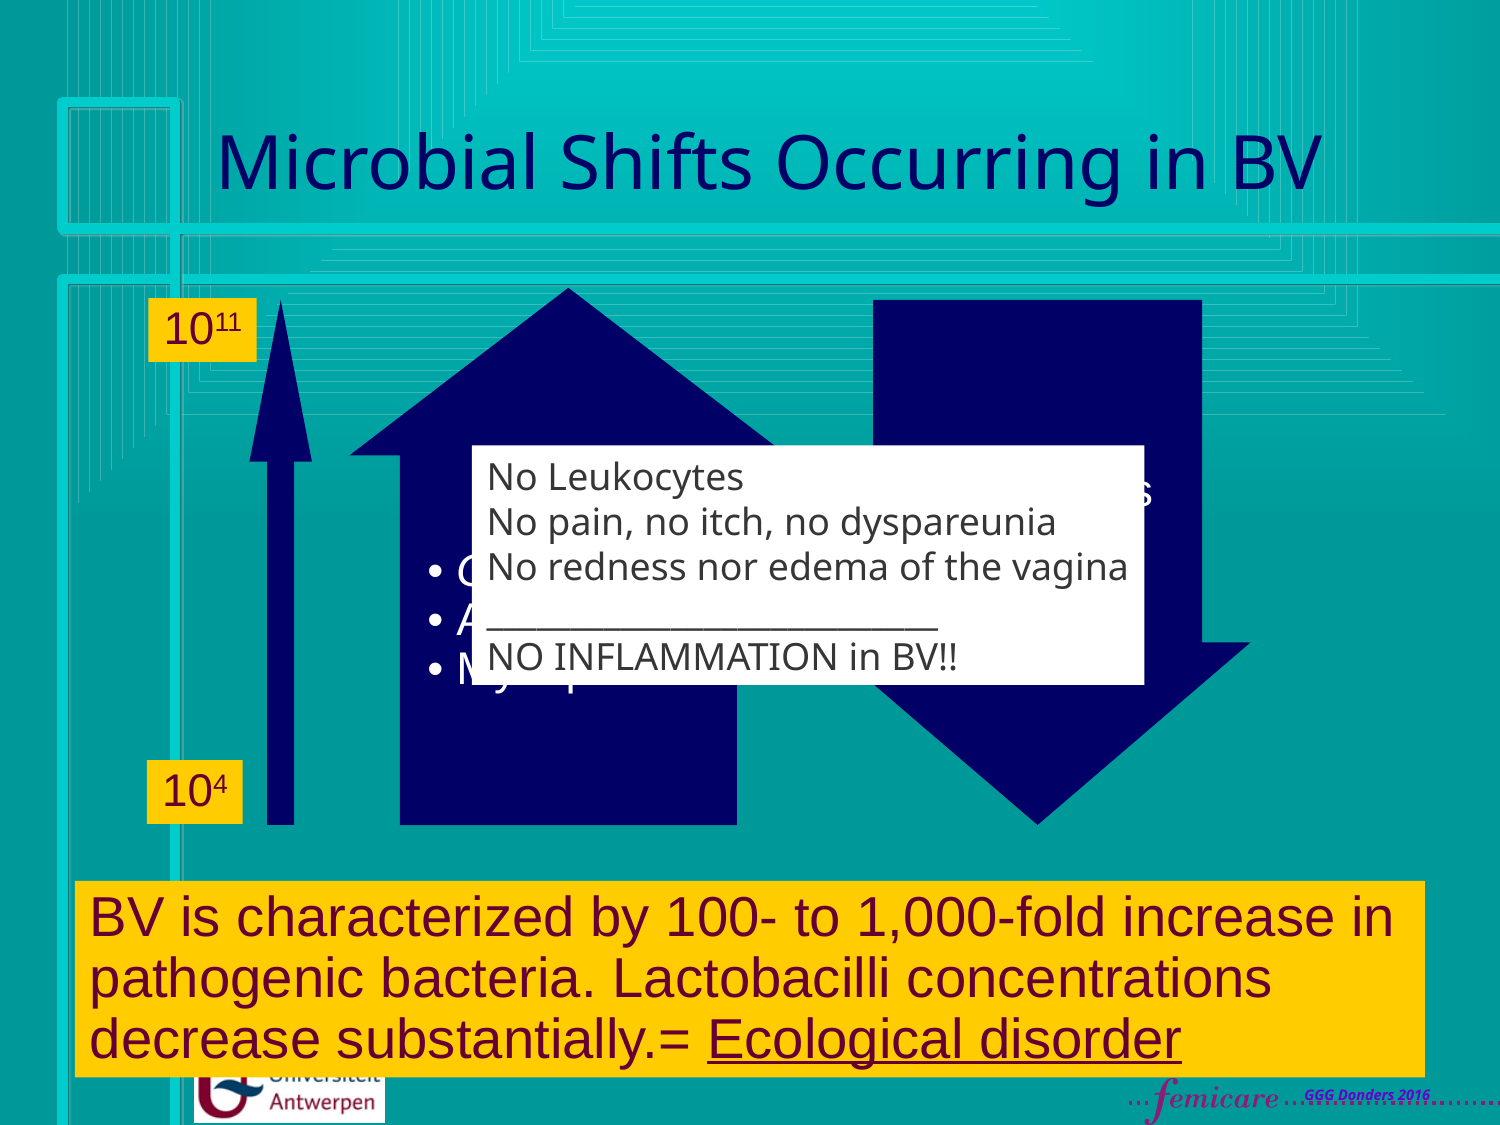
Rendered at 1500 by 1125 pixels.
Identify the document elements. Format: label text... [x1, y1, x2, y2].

text_box Lactobacillus [873, 299, 1251, 825]
title Microbial Shifts Occurring in BV [199, 99, 1476, 213]
text_box BV is characterized by 100- to 1,000-fold increase in pathogenic bacteria. Lactobacilli concentrations decrease substantially.= Ecological disorder [74, 880, 1425, 1078]
text_box [249, 299, 312, 825]
text_box No Leukocytes No pain, no itch, no dyspareunia No redness nor edema of the vagina ___________________________ NO INFLAMMATION in BV!! [471, 445, 1145, 685]
picture [194, 1078, 385, 1123]
text_box 1011 [148, 298, 257, 362]
text_box 104 [146, 760, 243, 824]
text_box • G. Vaginalis • Anaerobes • Mycoplasmas [349, 287, 774, 826]
